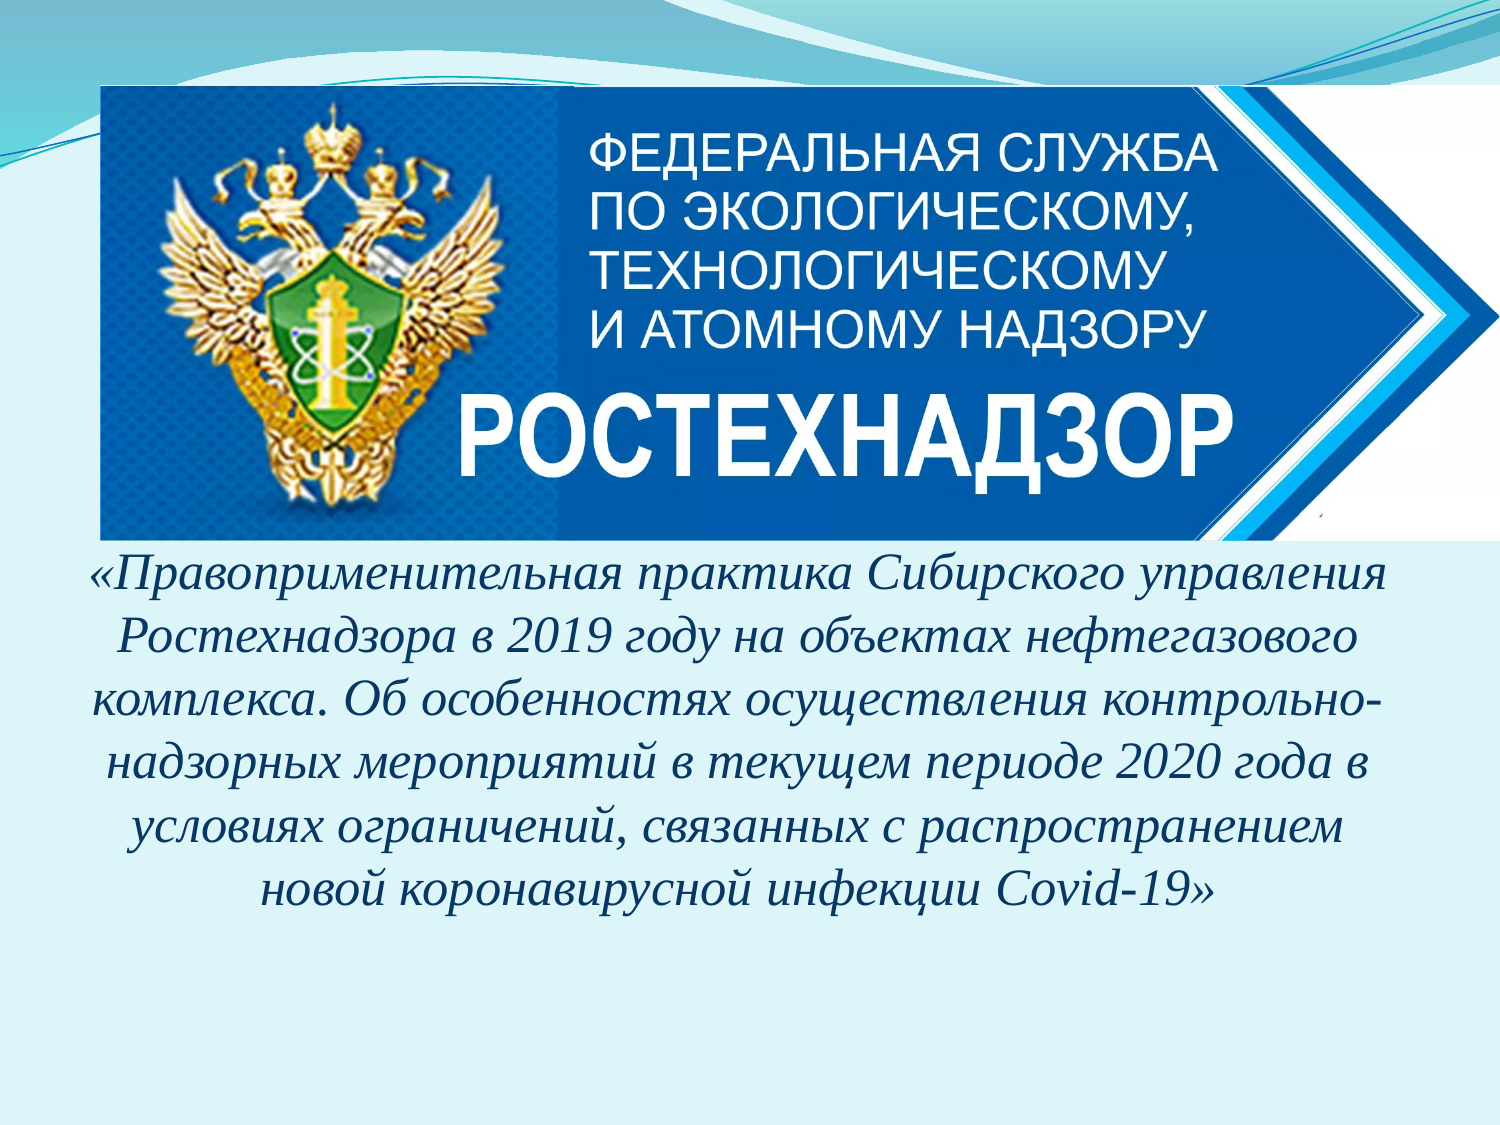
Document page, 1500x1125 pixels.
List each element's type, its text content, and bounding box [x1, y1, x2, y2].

picture [100, 85, 1500, 542]
subtitle «Правоприменительная практика Сибирского управления Ростехнадзора в 2019 году на объектах нефтегазового комплекса. Об особенностях осуществления контрольно-надзорных мероприятий в текущем периоде 2020 года в условиях ограничений, связанных с распространением новой коронавирусной инфекции Covid-19» [87, 529, 1400, 976]
